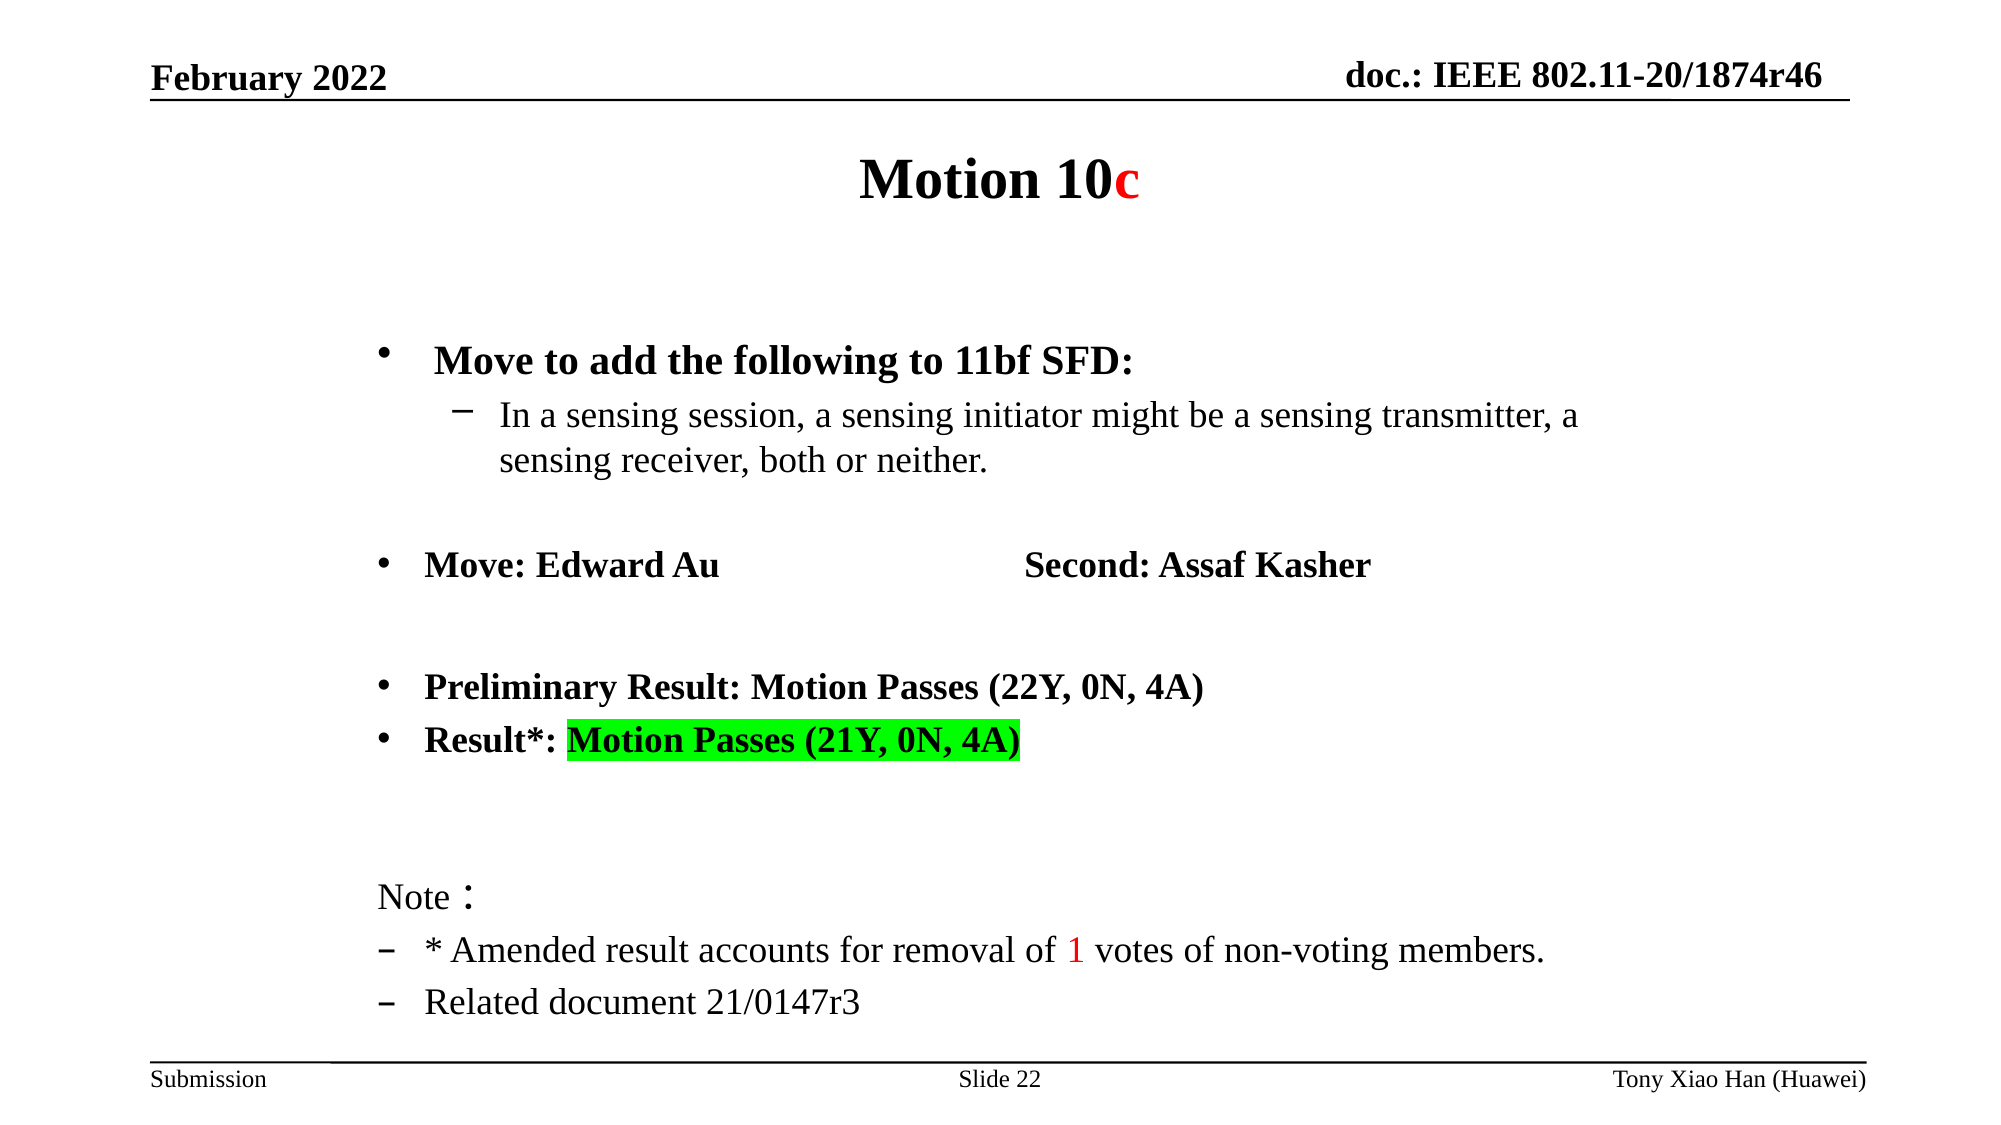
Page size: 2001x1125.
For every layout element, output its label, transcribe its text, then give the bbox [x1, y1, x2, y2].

text_box Motion 10c [362, 87, 1638, 263]
text_box Move to add the following to 11bf SFD: In a sensing session, a sensing initiator might be a sensing transmitter, a sensing receiver, both or neither. Move: Edward Au Second: Assaf Kasher Preliminary Result: Motion Passes (22Y, 0N, 4A) Result*: Motion Passes (21Y, 0N, 4A) Note： * Amended result accounts for removal of 1 votes of non-voting members. Related document 21/0147r3 [362, 324, 1638, 1013]
